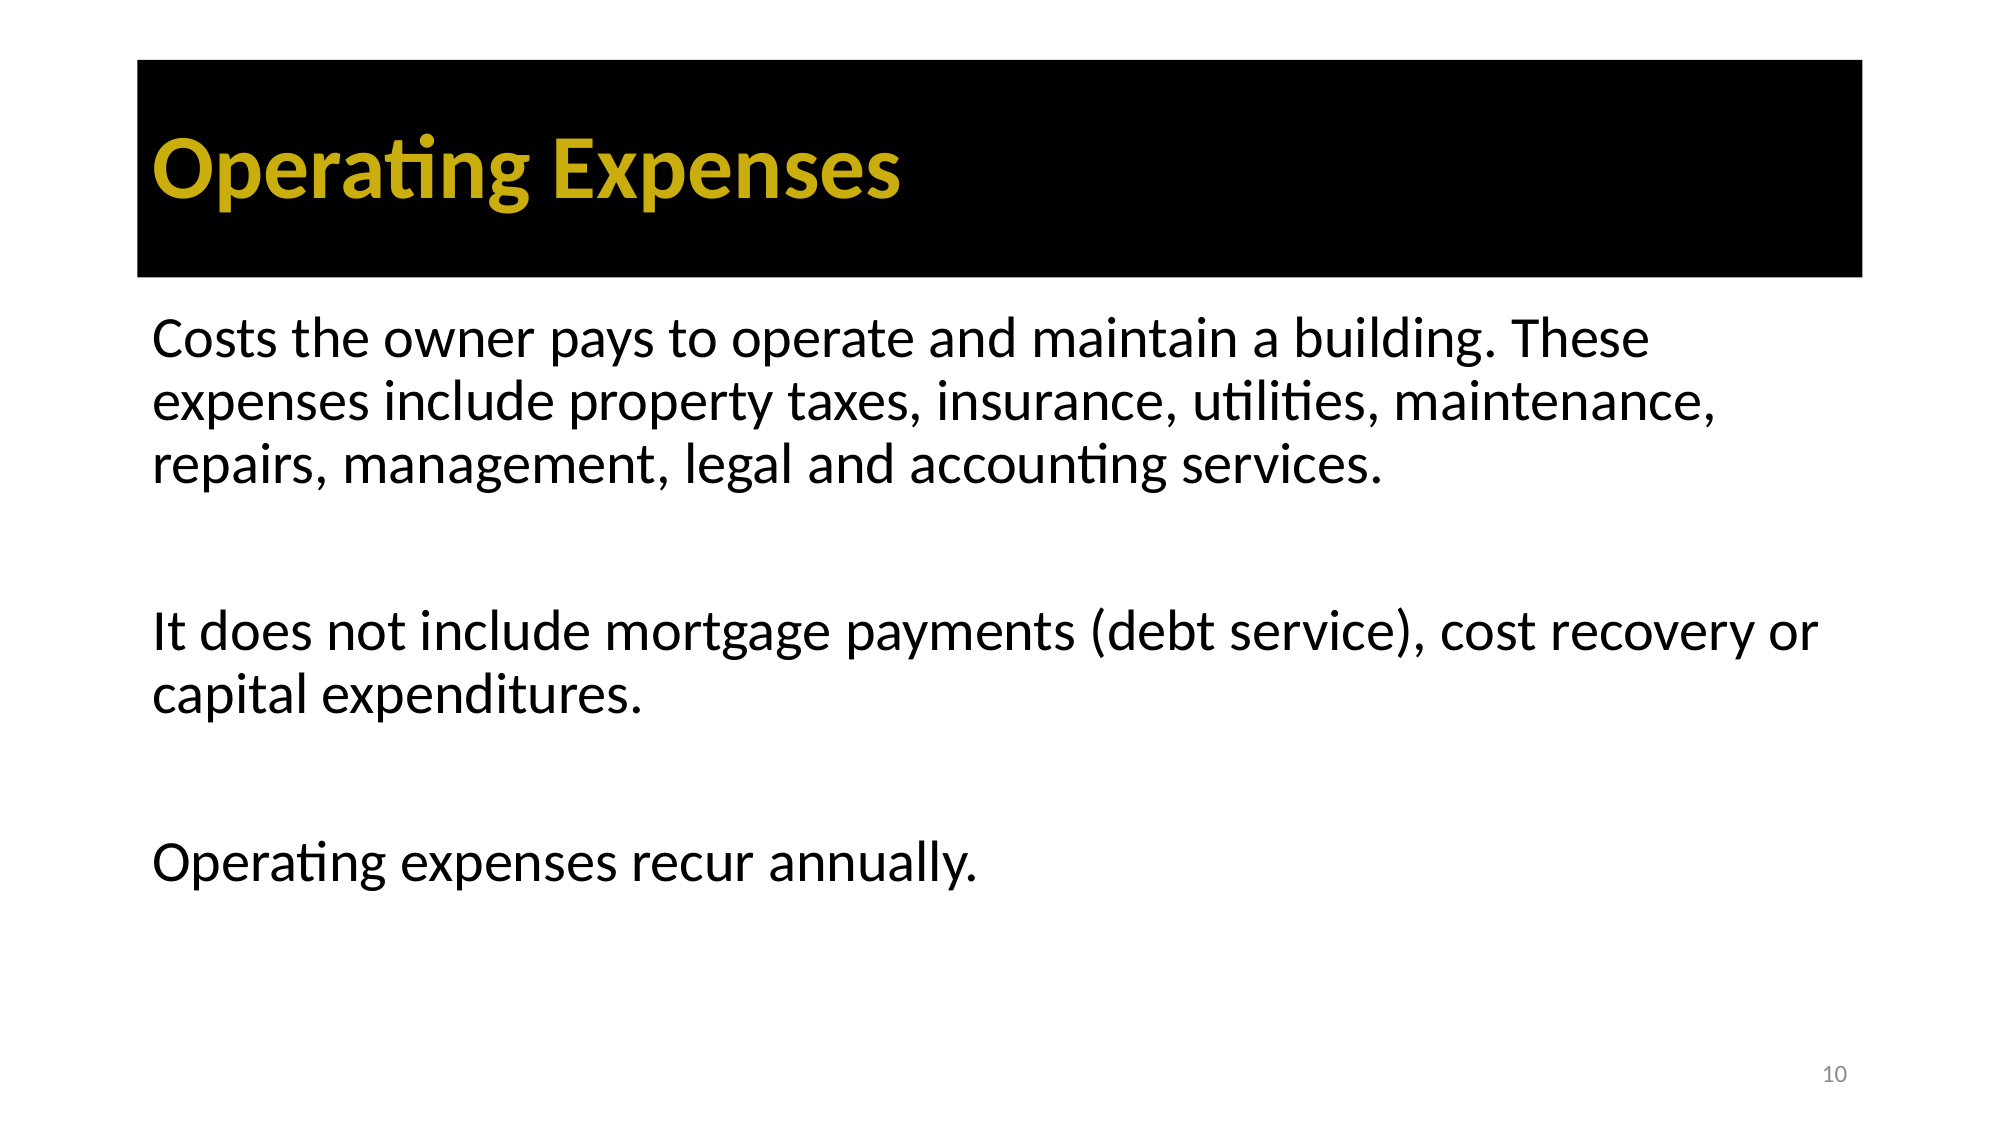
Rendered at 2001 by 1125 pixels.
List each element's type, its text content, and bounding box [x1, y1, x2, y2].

list Costs the owner pays to operate and maintain a building. These expenses include property taxes, insurance, utilities, maintenance, repairs, management, legal and accounting services. It does not include mortgage payments (debt service), cost recovery or capital expenditures. Operating expenses recur annually. [137, 299, 1863, 1014]
title Operating Expenses [137, 59, 1863, 278]
slide_number 10 [1412, 1042, 1863, 1103]
